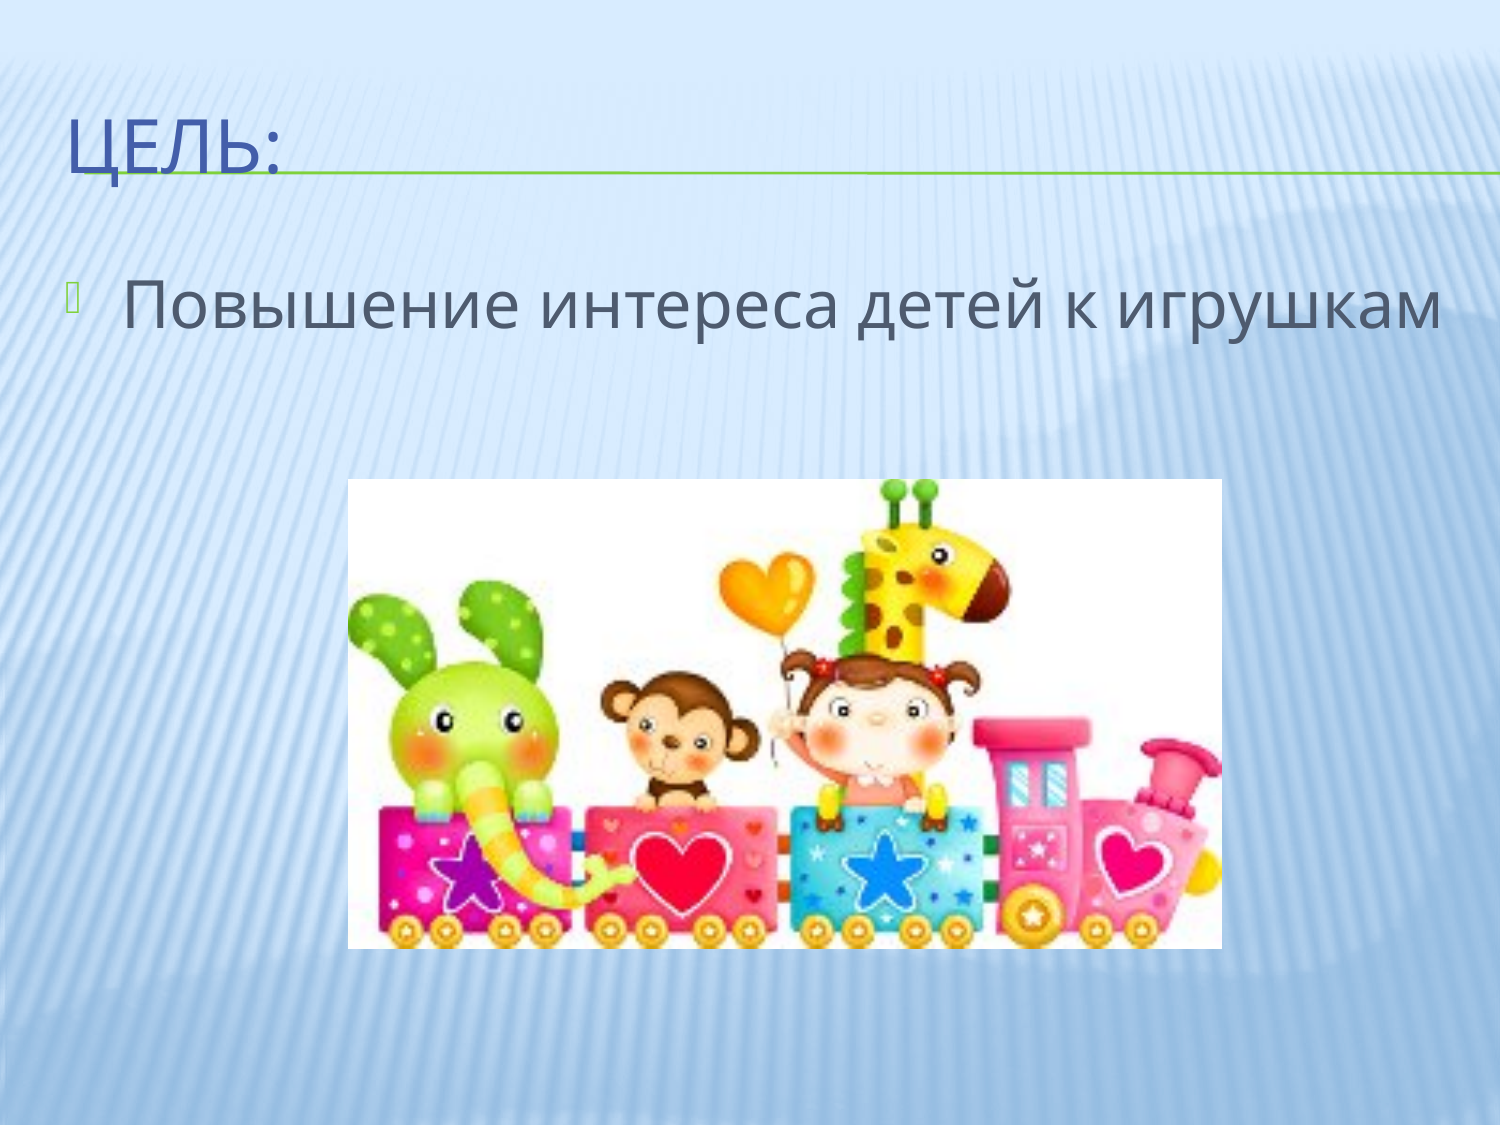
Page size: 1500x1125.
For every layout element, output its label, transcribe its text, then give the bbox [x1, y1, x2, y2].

title Цель: [50, 75, 1475, 213]
list Повышение интереса детей к игрушкам [50, 254, 1475, 998]
picture [347, 479, 1222, 949]
